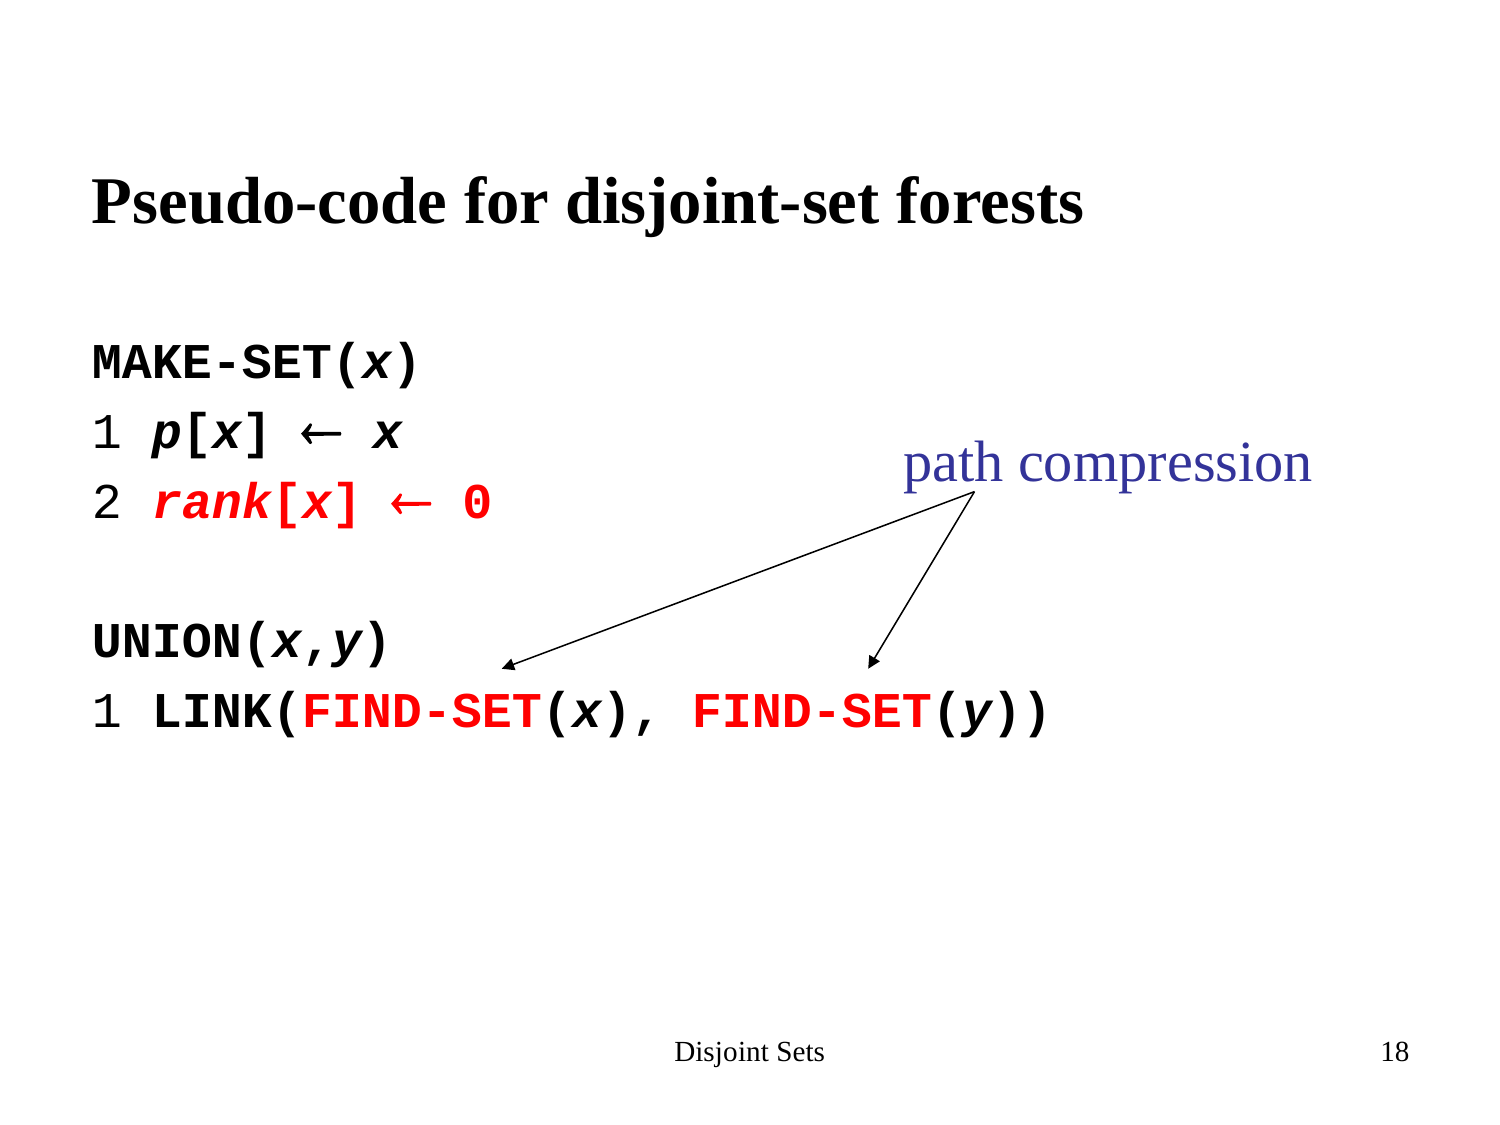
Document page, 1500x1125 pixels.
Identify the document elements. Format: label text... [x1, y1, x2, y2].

slide_number 18 [1074, 1024, 1425, 1103]
footer Disjoint Sets [512, 1024, 988, 1103]
text_box [501, 491, 974, 671]
list Pseudo-code for disjoint-set forests MAKE-SET(x) 1 p[x]  x 2 rank[x]  0 UNION(x,y) 1 LINK(FIND-SET(x), FIND-SET(y)) [76, 148, 1427, 892]
text_box [868, 491, 975, 669]
text_box path compression [888, 415, 1329, 501]
